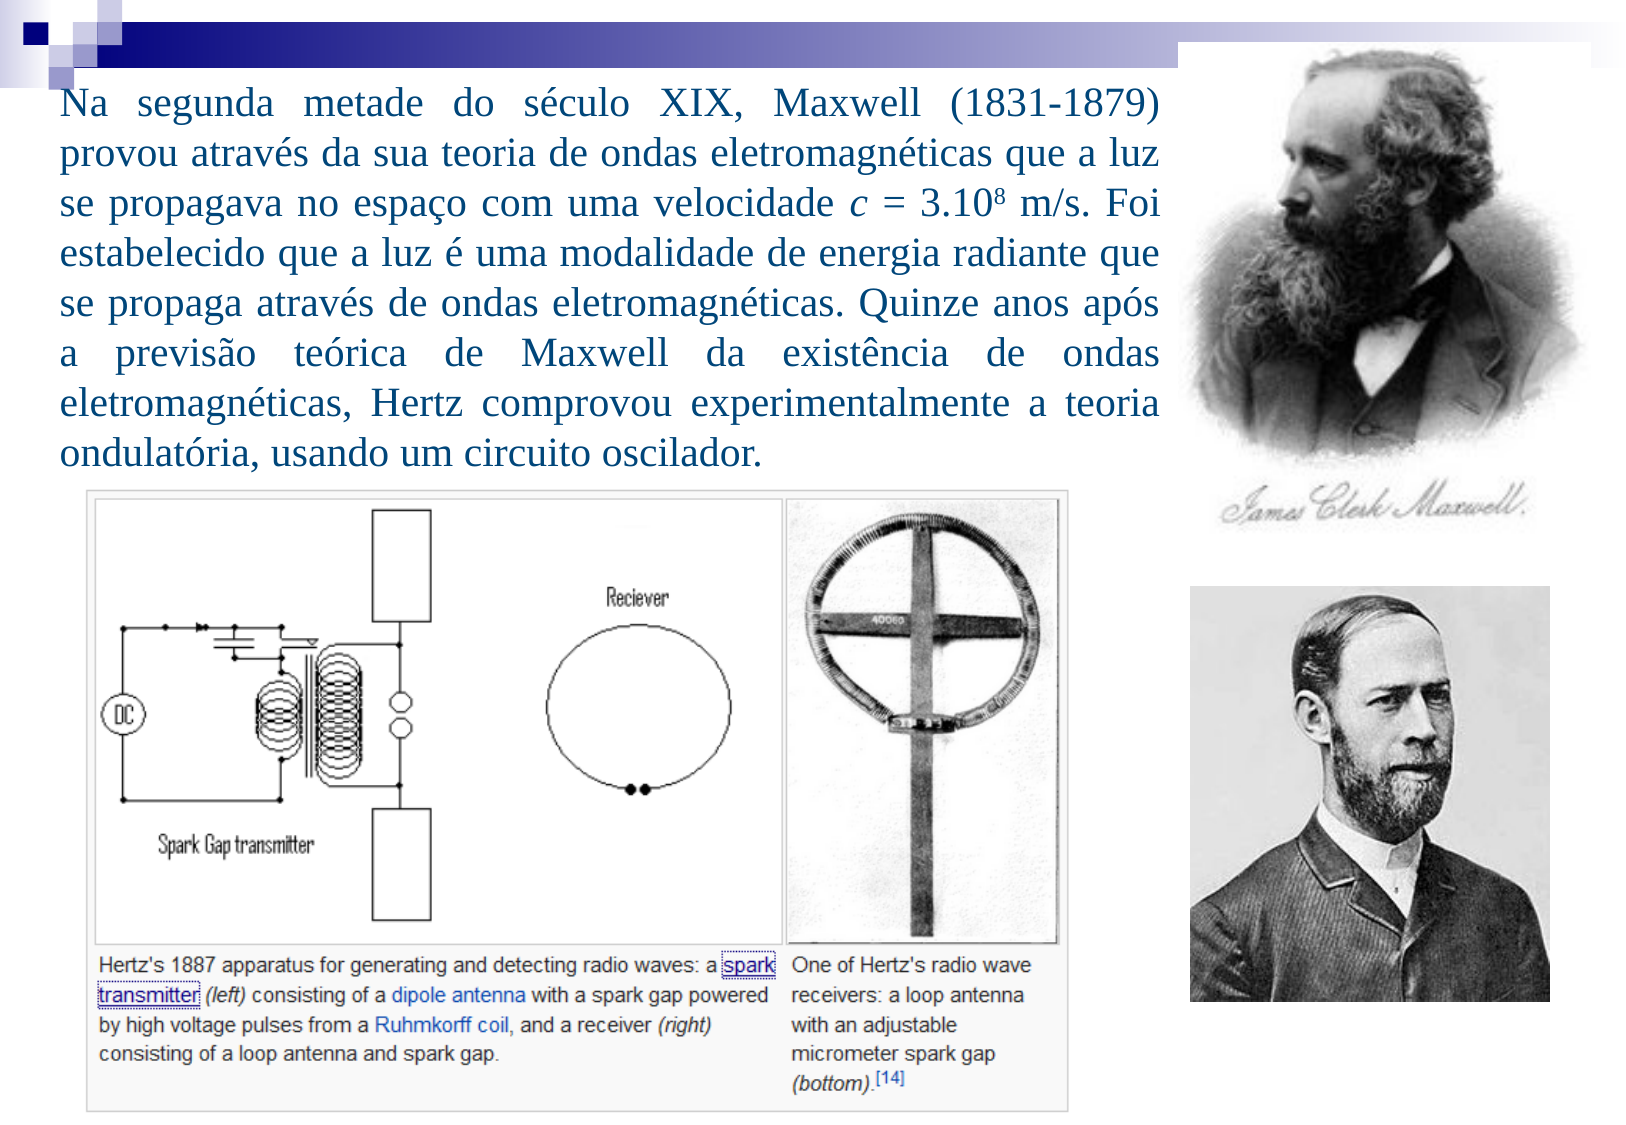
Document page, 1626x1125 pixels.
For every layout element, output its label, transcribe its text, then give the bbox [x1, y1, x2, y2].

picture [82, 479, 1073, 1118]
picture [1190, 585, 1550, 1002]
picture [1178, 42, 1592, 538]
text_box Na segunda metade do século XIX, Maxwell (1831-1879) provou através da sua teoria de ondas eletromagnéticas que a luz se propagava no espaço com uma velocidade c = 3.108 m/s. Foi estabelecido que a luz é uma modalidade de energia radiante que se propaga através de ondas eletromagnéticas. Quinze anos após a previsão teórica de Maxwell da existência de ondas eletromagnéticas, Hertz comprovou experimentalmente a teoria ondulatória, usando um circuito oscilador. [44, 67, 1176, 554]
